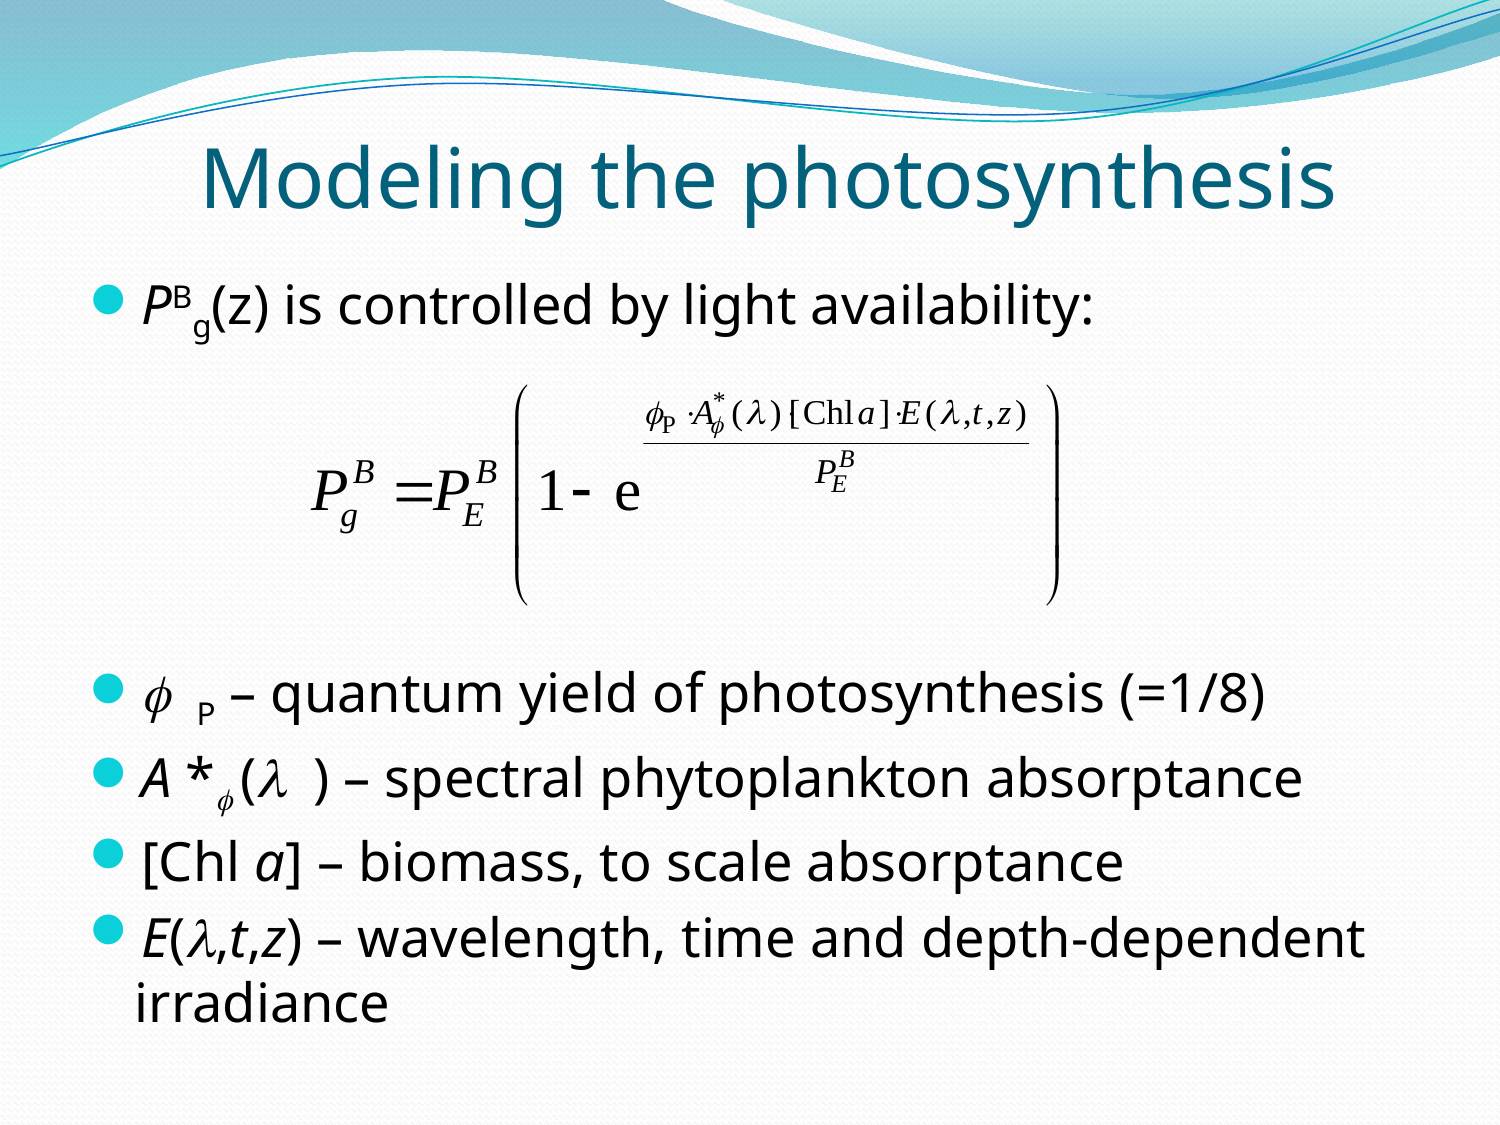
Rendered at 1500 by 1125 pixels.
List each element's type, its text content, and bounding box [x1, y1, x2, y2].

picture [299, 374, 1076, 617]
list PBg(z) is controlled by light availability: f P – quantum yield of photosynthesis (=1/8) A *f (l ) – spectral phytoplankton absorptance [Chl a] – biomass, to scale absorptance E(l,t,z) – wavelength, time and depth-dependent irradiance [75, 262, 1425, 1063]
title Modeling the photosynthesis [62, 37, 1475, 225]
